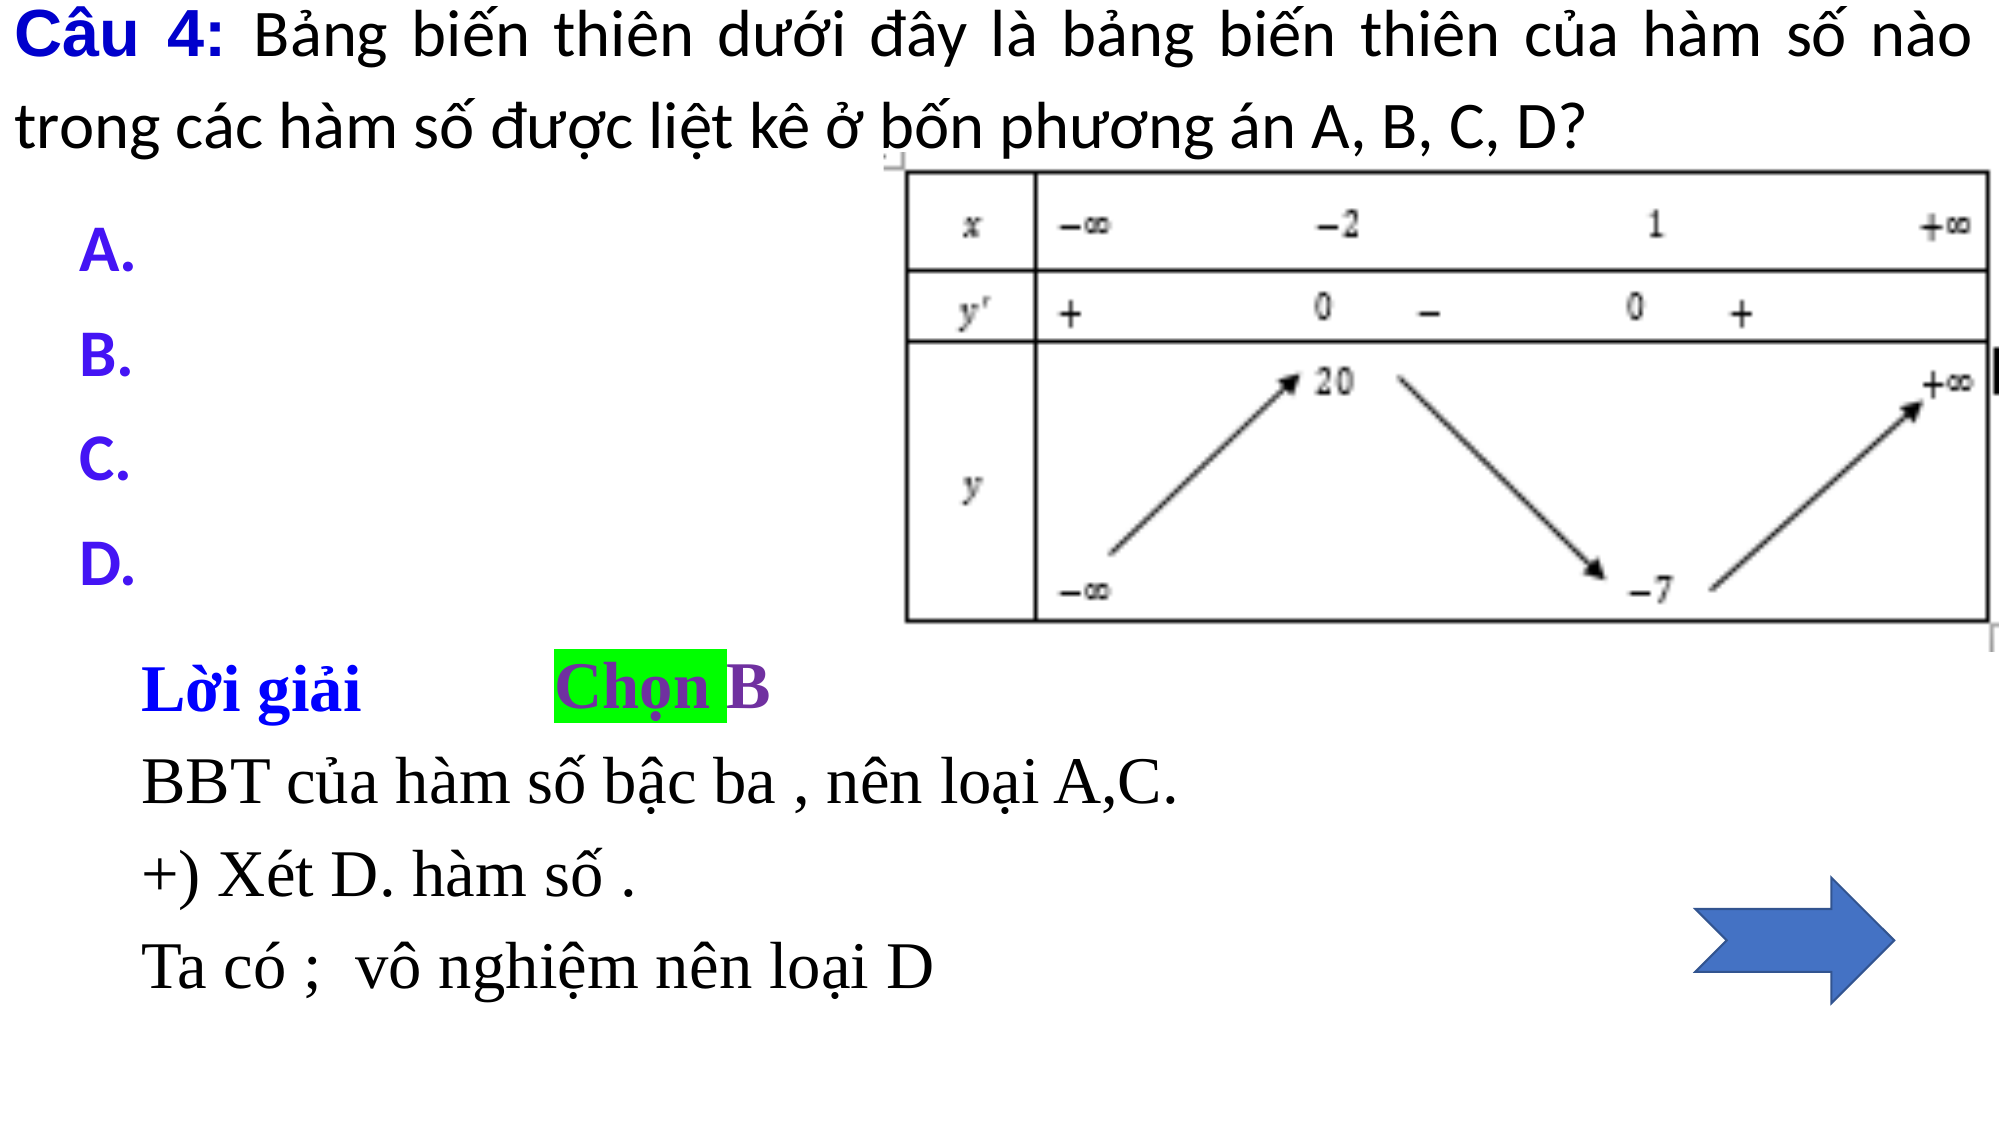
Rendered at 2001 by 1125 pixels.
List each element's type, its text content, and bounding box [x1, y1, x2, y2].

text_box Câu 4: Bảng biến thiên dưới đây là bảng biến thiên của hàm số nào trong các hàm số được liệt kê ở bốn phương án A, B, C, D? [0, 0, 1990, 170]
text_box [1692, 875, 1896, 1006]
picture [883, 152, 2000, 652]
text_box Chọn B [439, 634, 787, 730]
